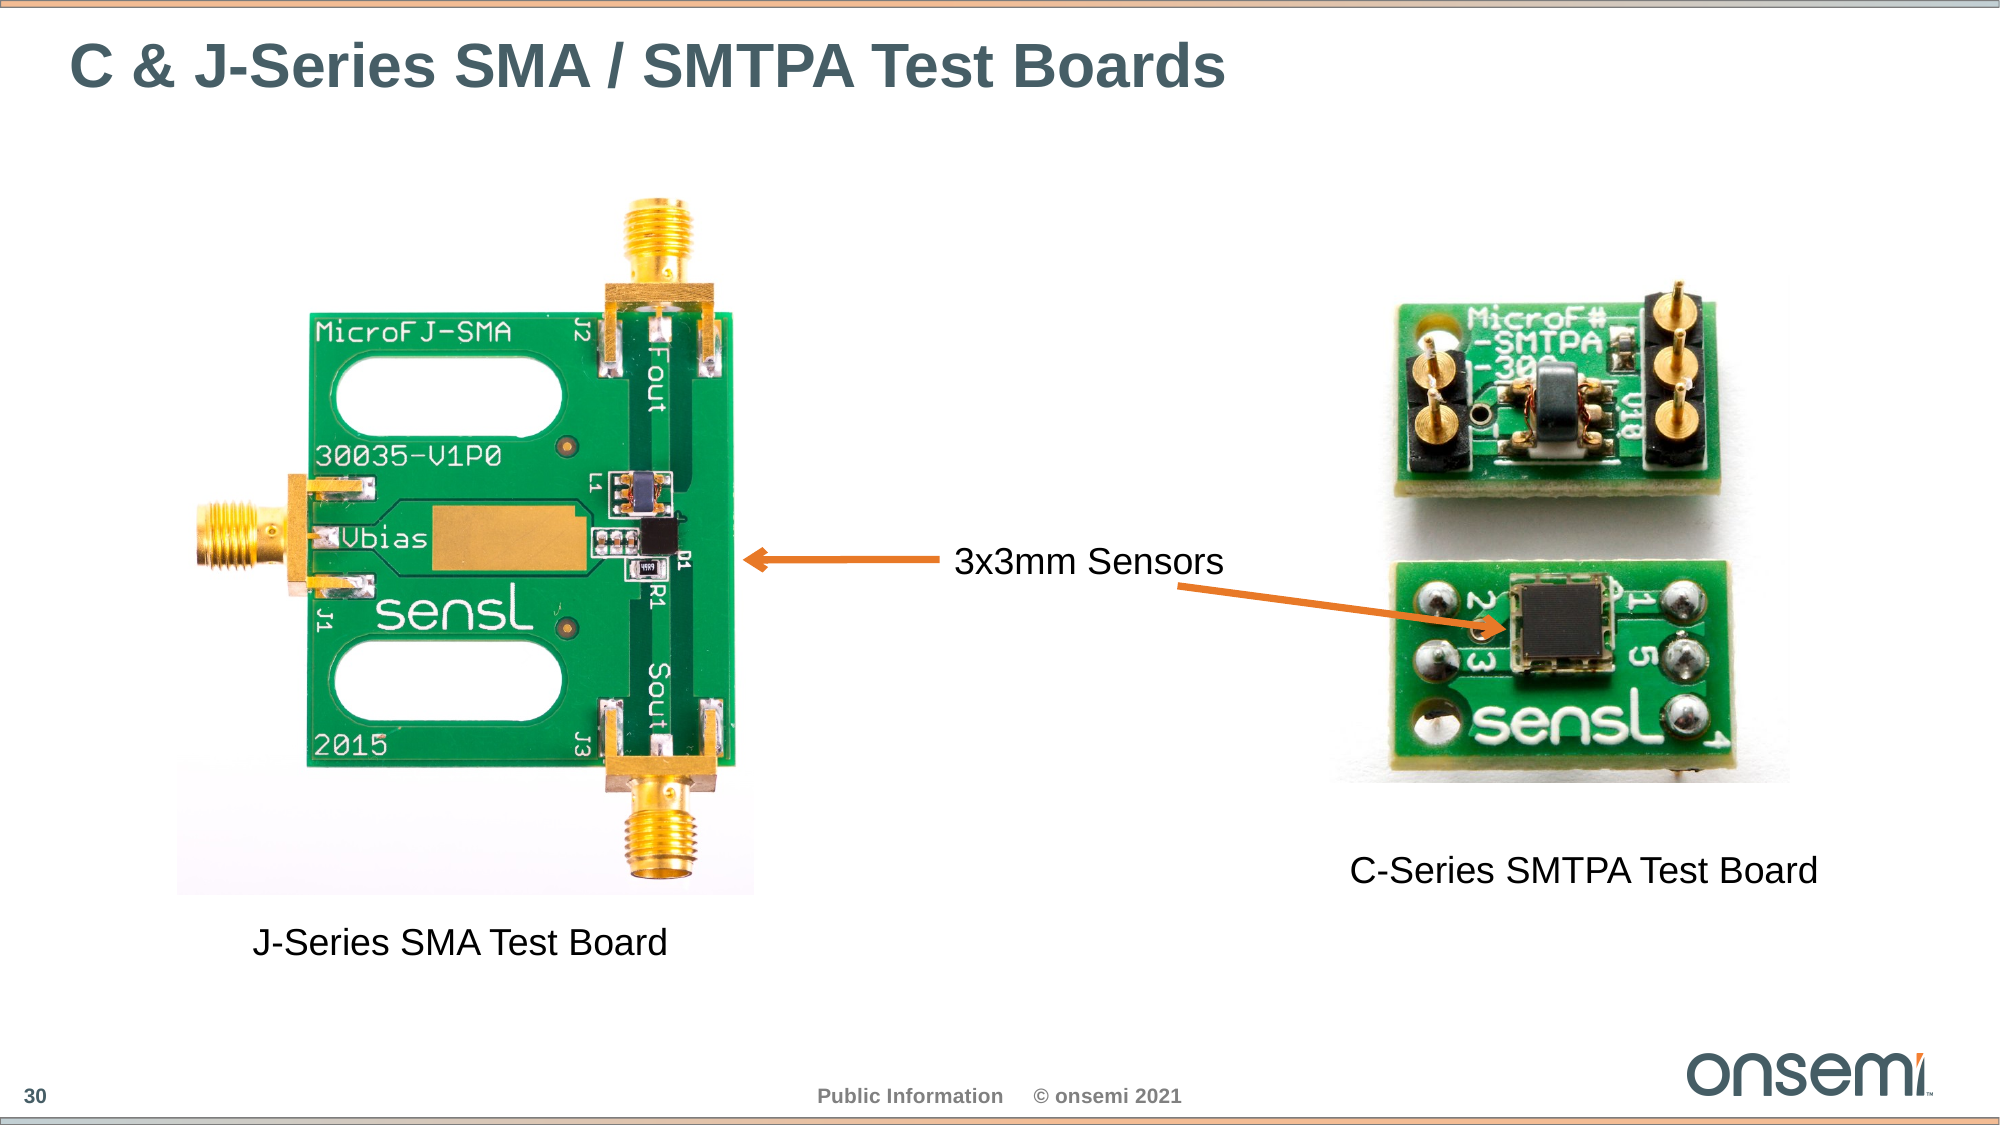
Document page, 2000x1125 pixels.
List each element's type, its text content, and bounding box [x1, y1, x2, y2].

picture [177, 186, 754, 896]
title C & J-Series SMA / SMTPA Test Boards [54, 24, 1946, 109]
text_box C-Series SMTPA Test Board [1255, 838, 1913, 898]
picture [1329, 275, 1790, 783]
picture [1687, 1053, 1933, 1096]
text_box 3x3mm Sensors [939, 529, 1291, 590]
text_box J-Series SMA Test Board [225, 910, 706, 970]
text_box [1177, 585, 1507, 630]
